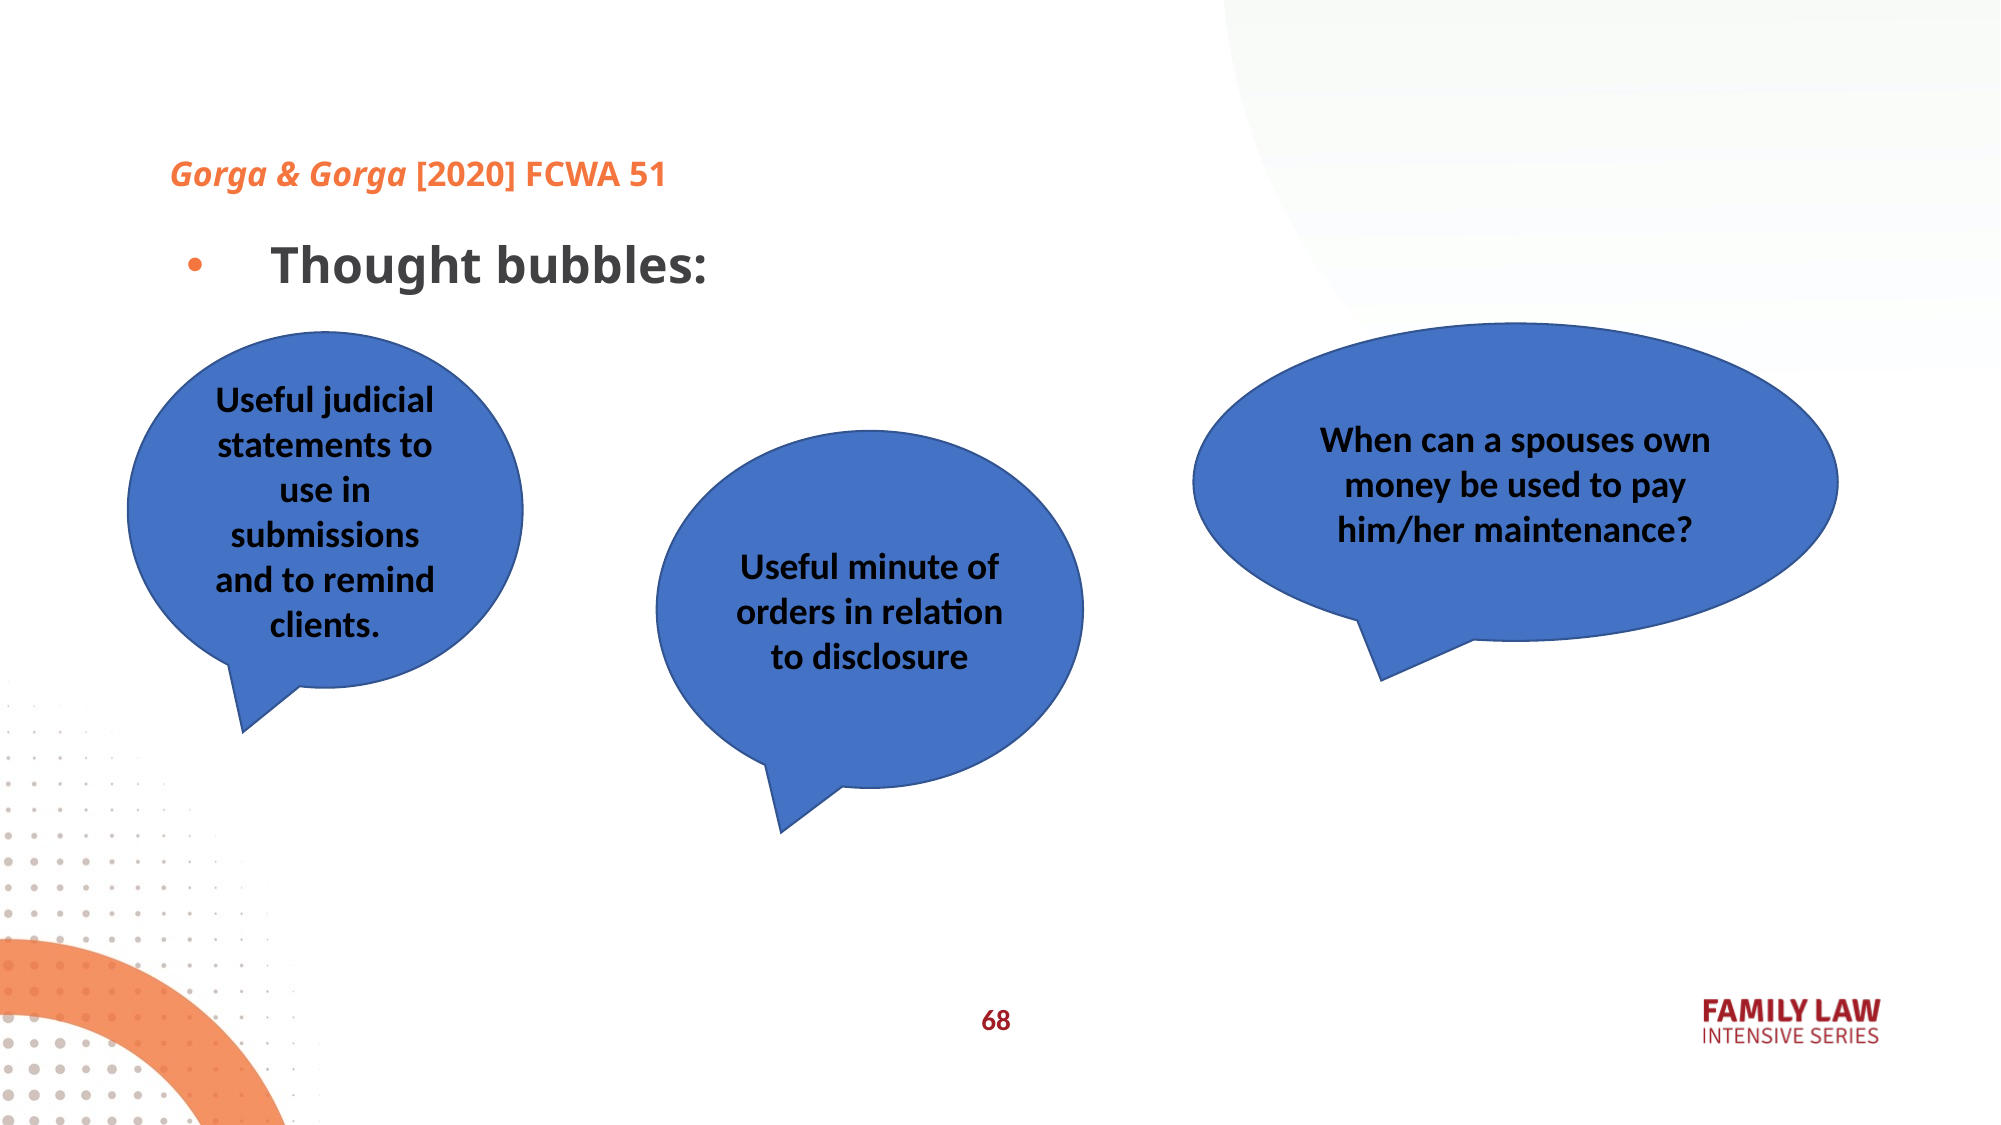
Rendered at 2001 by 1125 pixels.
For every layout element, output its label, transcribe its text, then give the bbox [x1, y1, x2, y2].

picture [0, 0, 2000, 1125]
title Gorga & Gorga [2020] FCWA 51 [154, 149, 1838, 243]
text_box When can a spouses own money be used to pay him/her maintenance? [1192, 322, 1839, 682]
list Thought bubbles: [171, 228, 1853, 1007]
text_box Useful judicial statements to use in submissions and to remind clients. [126, 331, 524, 735]
text_box Useful minute of orders in relation to disclosure [655, 429, 1085, 835]
